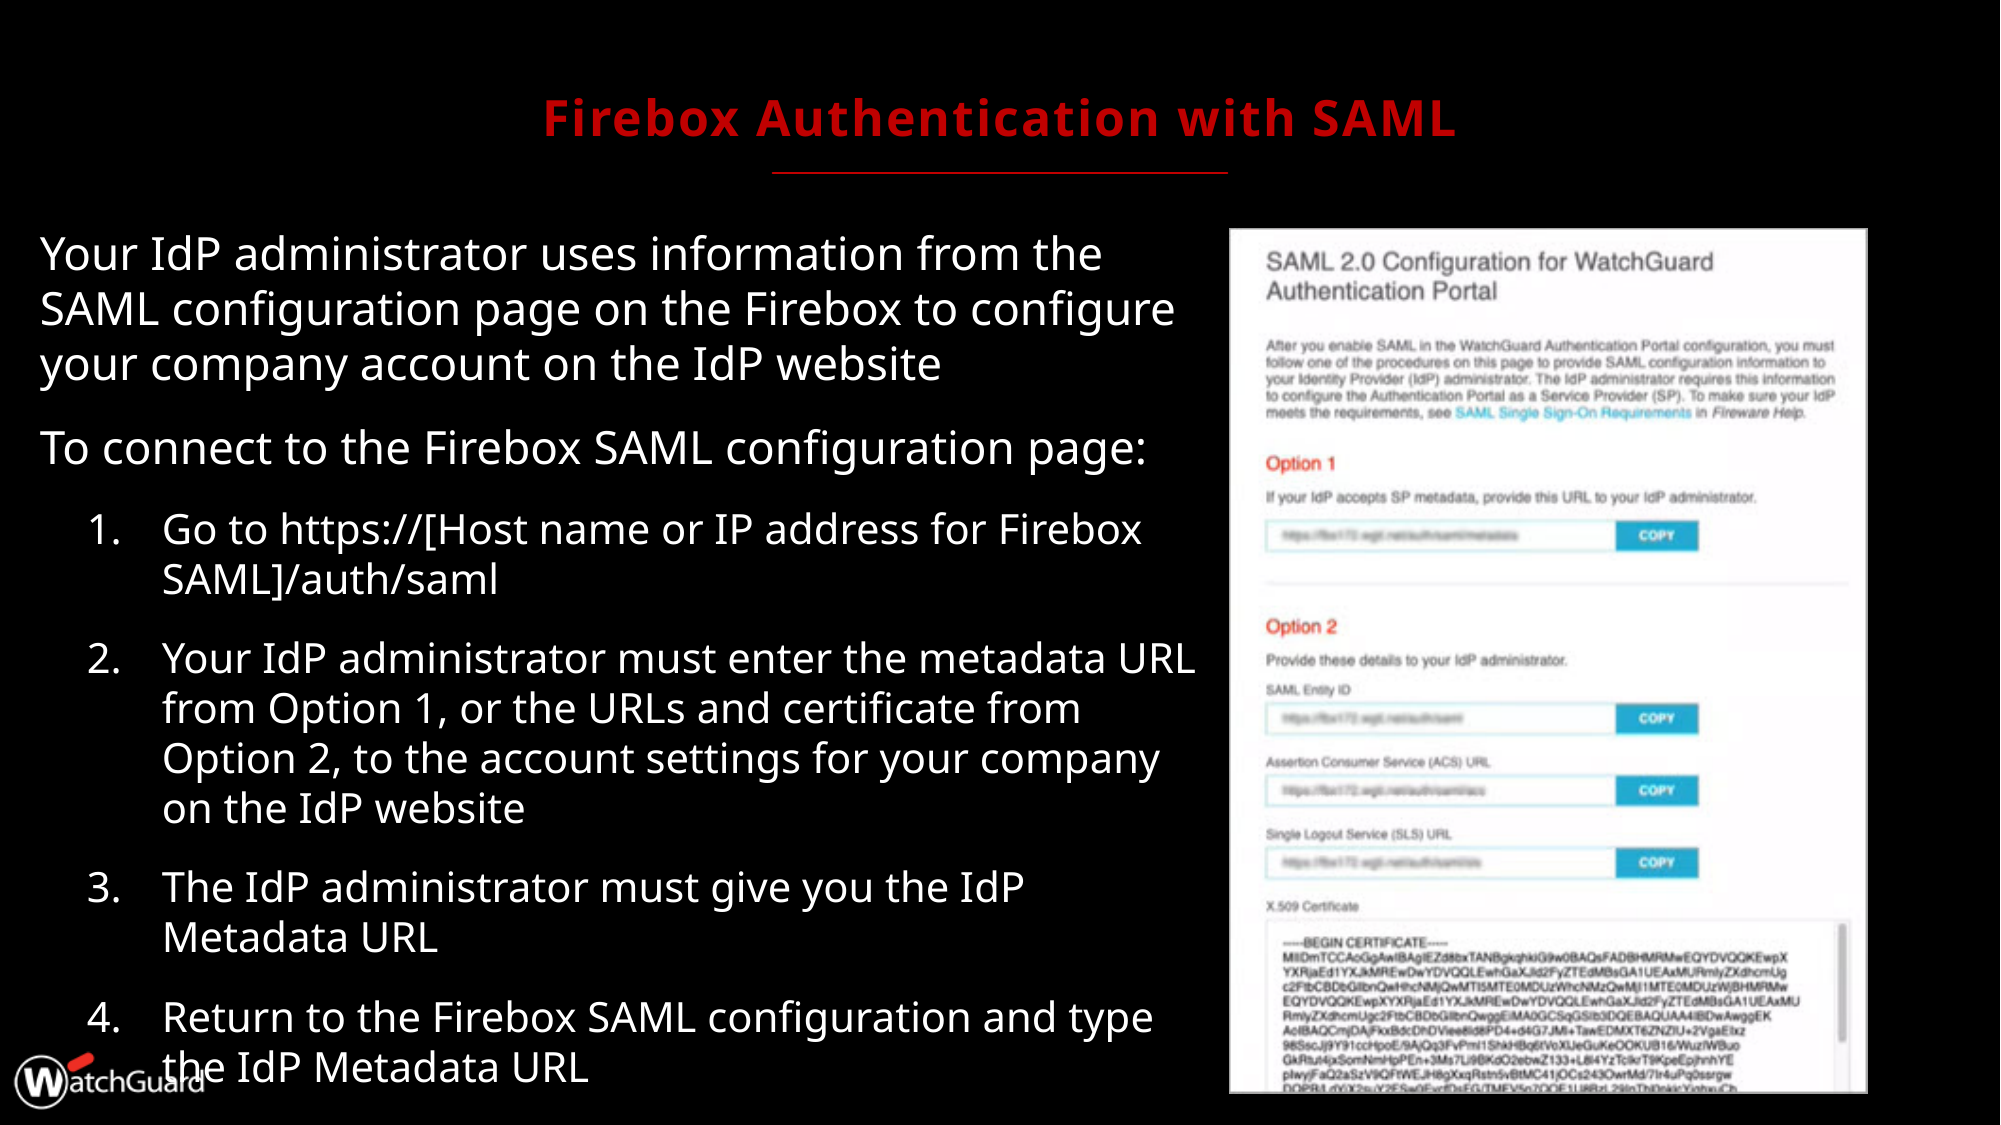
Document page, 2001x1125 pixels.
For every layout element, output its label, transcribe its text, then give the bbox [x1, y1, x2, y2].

picture [5, 1043, 216, 1119]
title Firebox Authentication with SAML [347, 78, 1653, 154]
list Your IdP administrator uses information from the SAML configuration page on the Firebox to configure your company account on the IdP website To connect to the Firebox SAML configuration page: Go to https://[Host name or IP address for Firebox SAML]/auth/saml Your IdP administrator must enter the metadata URL from Option 1, or the URLs and certificate from Option 2, to the account settings for your company on the IdP website The IdP administrator must give you the IdP Metadata URL Return to the Firebox SAML configuration and type the IdP Metadata URL [24, 216, 1230, 815]
picture [1229, 227, 1869, 1094]
